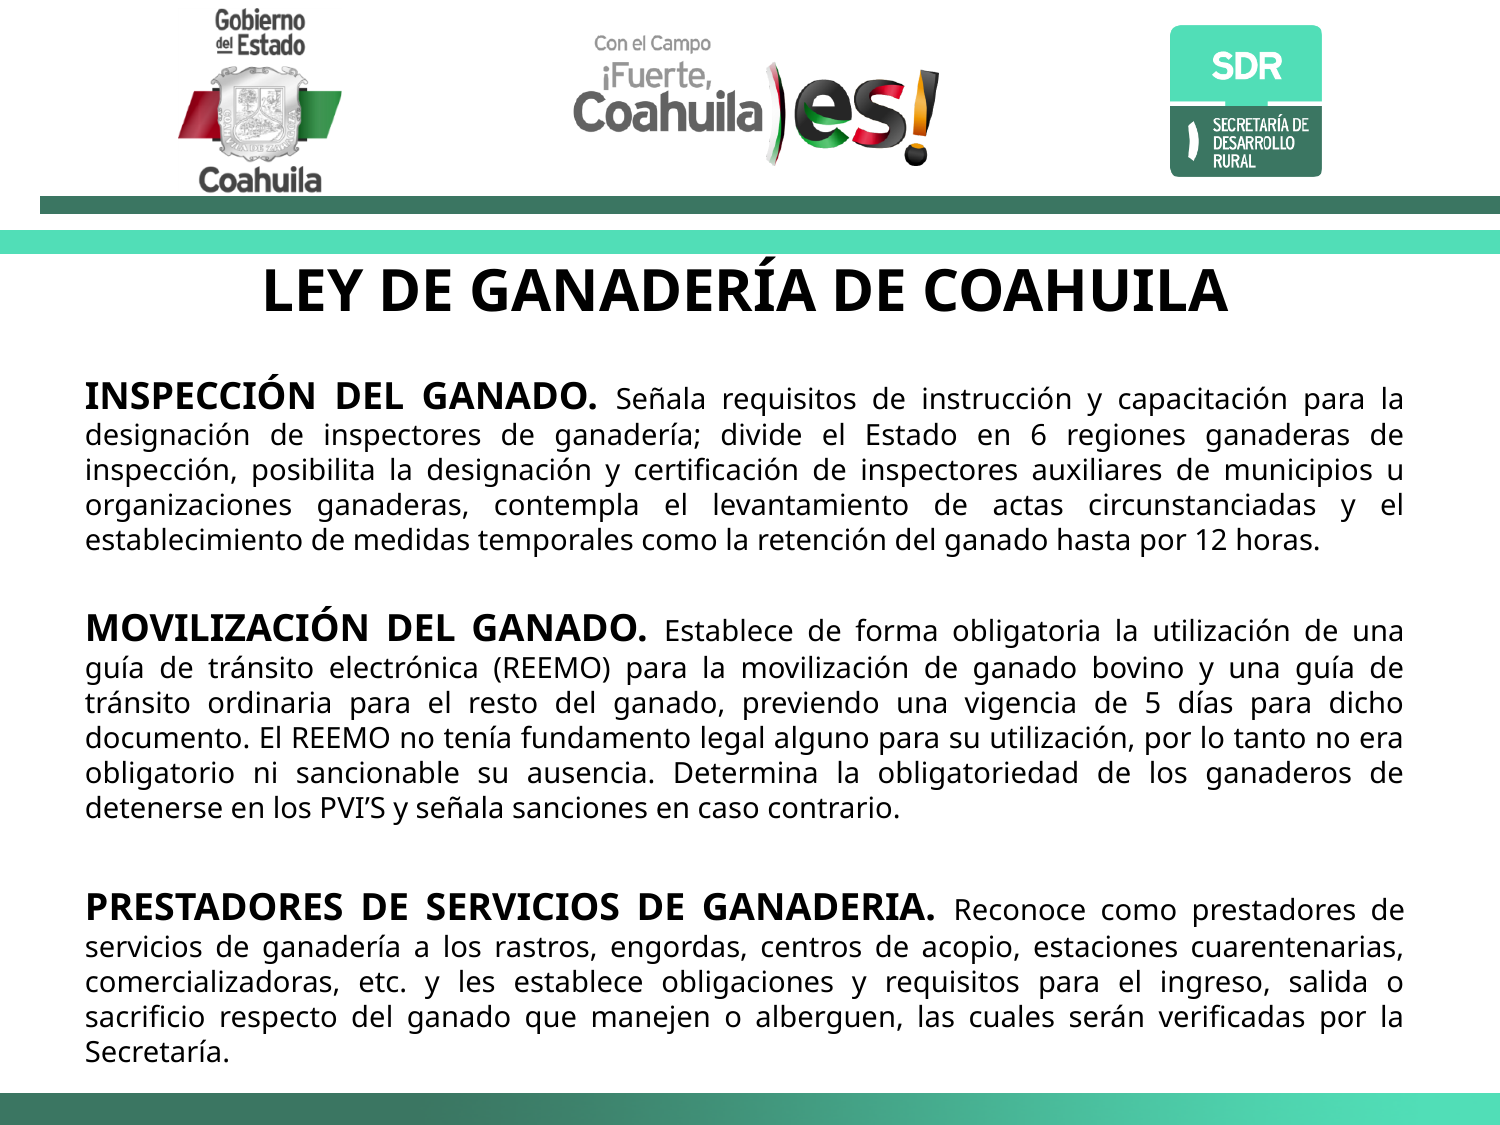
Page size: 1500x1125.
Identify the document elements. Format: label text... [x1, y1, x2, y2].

picture [571, 29, 941, 172]
list LEY DE GANADERÍA DE COAHUILA INSPECCIÓN DEL GANADO. Señala requisitos de instrucción y capacitación para la designación de inspectores de ganadería; divide el Estado en 6 regiones ganaderas de inspección, posibilita la designación y certificación de inspectores auxiliares de municipios u organizaciones ganaderas, contempla el levantamiento de actas circunstanciadas y el establecimiento de medidas temporales como la retención del ganado hasta por 12 horas. MOVILIZACIÓN DEL GANADO. Establece de forma obligatoria la utilización de una guía de tránsito electrónica (REEMO) para la movilización de ganado bovino y una guía de tránsito ordinaria para el resto del ganado, previendo una vigencia de 5 días para dicho documento. El REEMO no tenía fundamento legal alguno para su utilización, por lo tanto no era obligatorio ni sancionable su ausencia. Determina la obligatoriedad de los ganaderos de detenerse en los PVI’S y señala sanciones en caso contrario. PRESTADORES DE SERVICIOS DE GANADERIA. Reconoce como prestadores de servicios de ganadería a los rastros, engordas, centros de acopio, estaciones cuarentenarias, comercializadoras, etc. y les establece obligaciones y requisitos para el ingreso, salida o sacrificio respecto del ganado que manejen o alberguen, las cuales serán verificadas por la Secretaría. [70, 246, 1421, 989]
picture [0, 1093, 1500, 1125]
picture [1170, 25, 1322, 177]
picture [40, 196, 1500, 214]
picture [0, 230, 1500, 254]
picture [178, 8, 342, 194]
